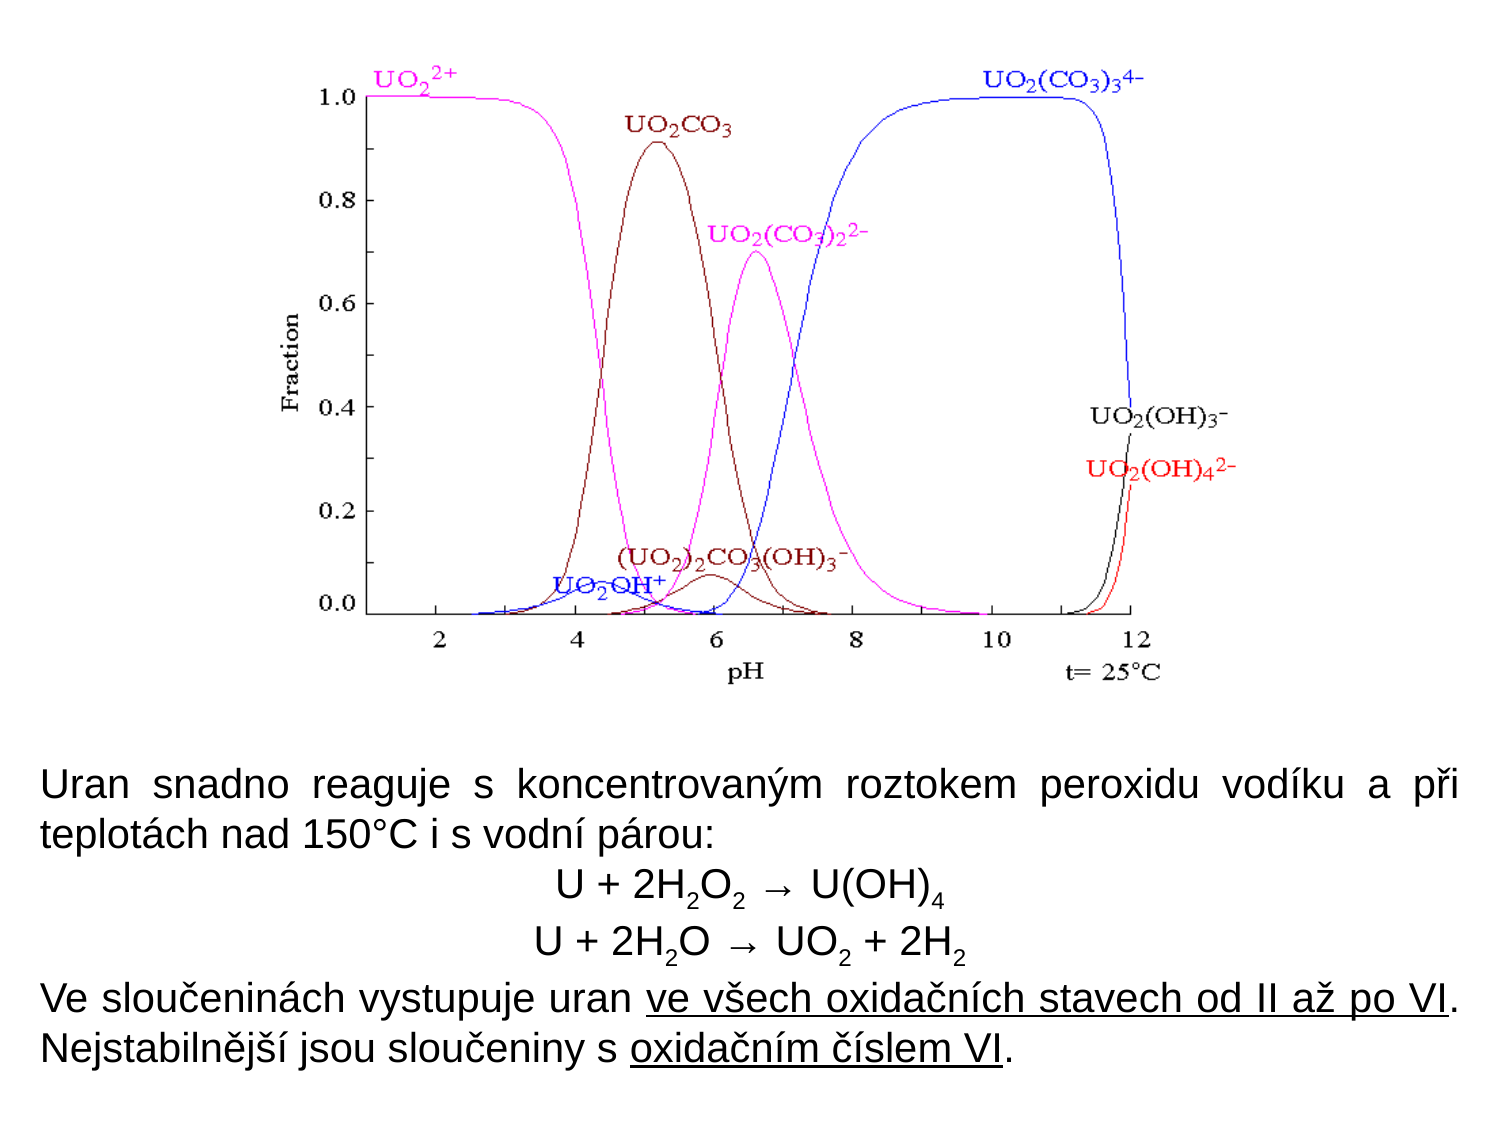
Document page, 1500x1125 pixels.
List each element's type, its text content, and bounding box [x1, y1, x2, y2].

picture [274, 62, 1244, 688]
text_box Uran snadno reaguje s koncentrovaným roztokem peroxidu vodíku a při teplotách nad 150°C i s vodní párou: U + 2H2O2 → U(OH)4 U + 2H2O → UO2 + 2H2 Ve sloučeninách vystupuje uran ve všech oxidačních stavech od II až po VI. Nejstabilnější jsou sloučeniny s oxidačním číslem VI. [24, 749, 1475, 1079]
